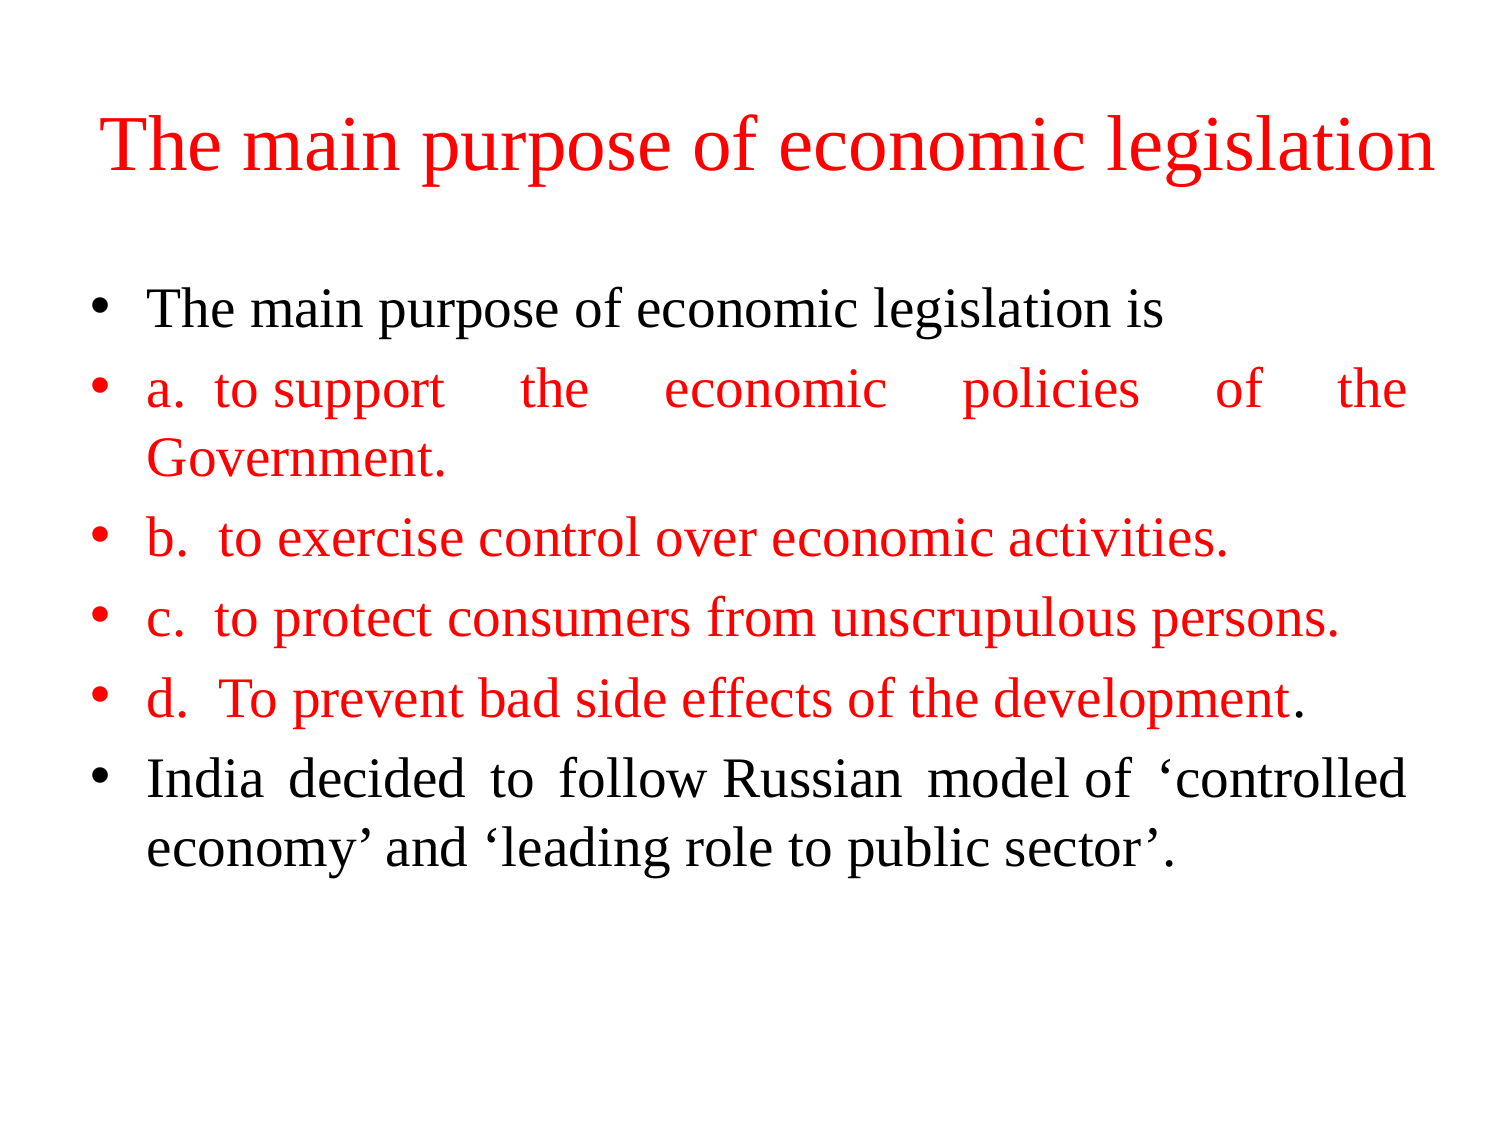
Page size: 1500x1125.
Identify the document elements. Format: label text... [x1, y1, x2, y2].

list The main purpose of economic legislation is a. to support the economic policies of the Government. b. to exercise control over economic activities. c. to protect consumers from unscrupulous persons. d. To prevent bad side effects of the development. India decided to follow Russian model of ‘controlled economy’ and ‘leading role to public sector’. [75, 262, 1425, 1005]
title The main purpose of economic legislation [75, 45, 1463, 233]
